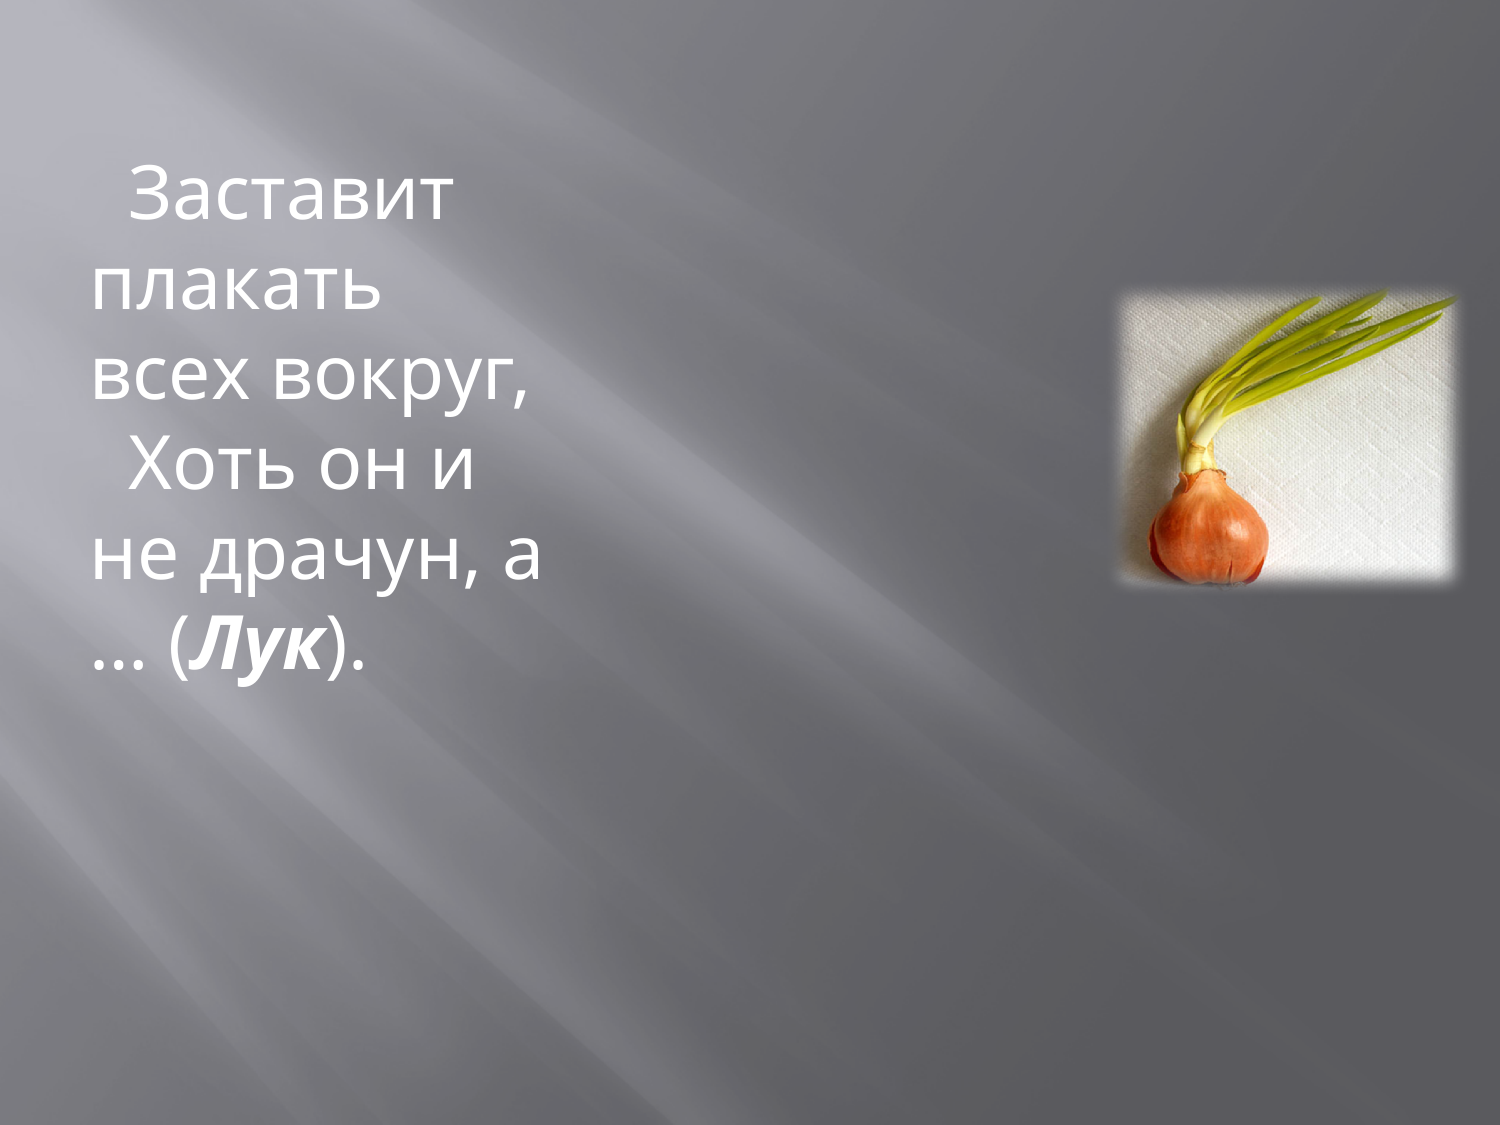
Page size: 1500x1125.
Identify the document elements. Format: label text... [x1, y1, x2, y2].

list Заставит плакать всех вокруг, Хоть он и не драчун, а … (Лук). [75, 137, 569, 1083]
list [1104, 278, 1471, 599]
